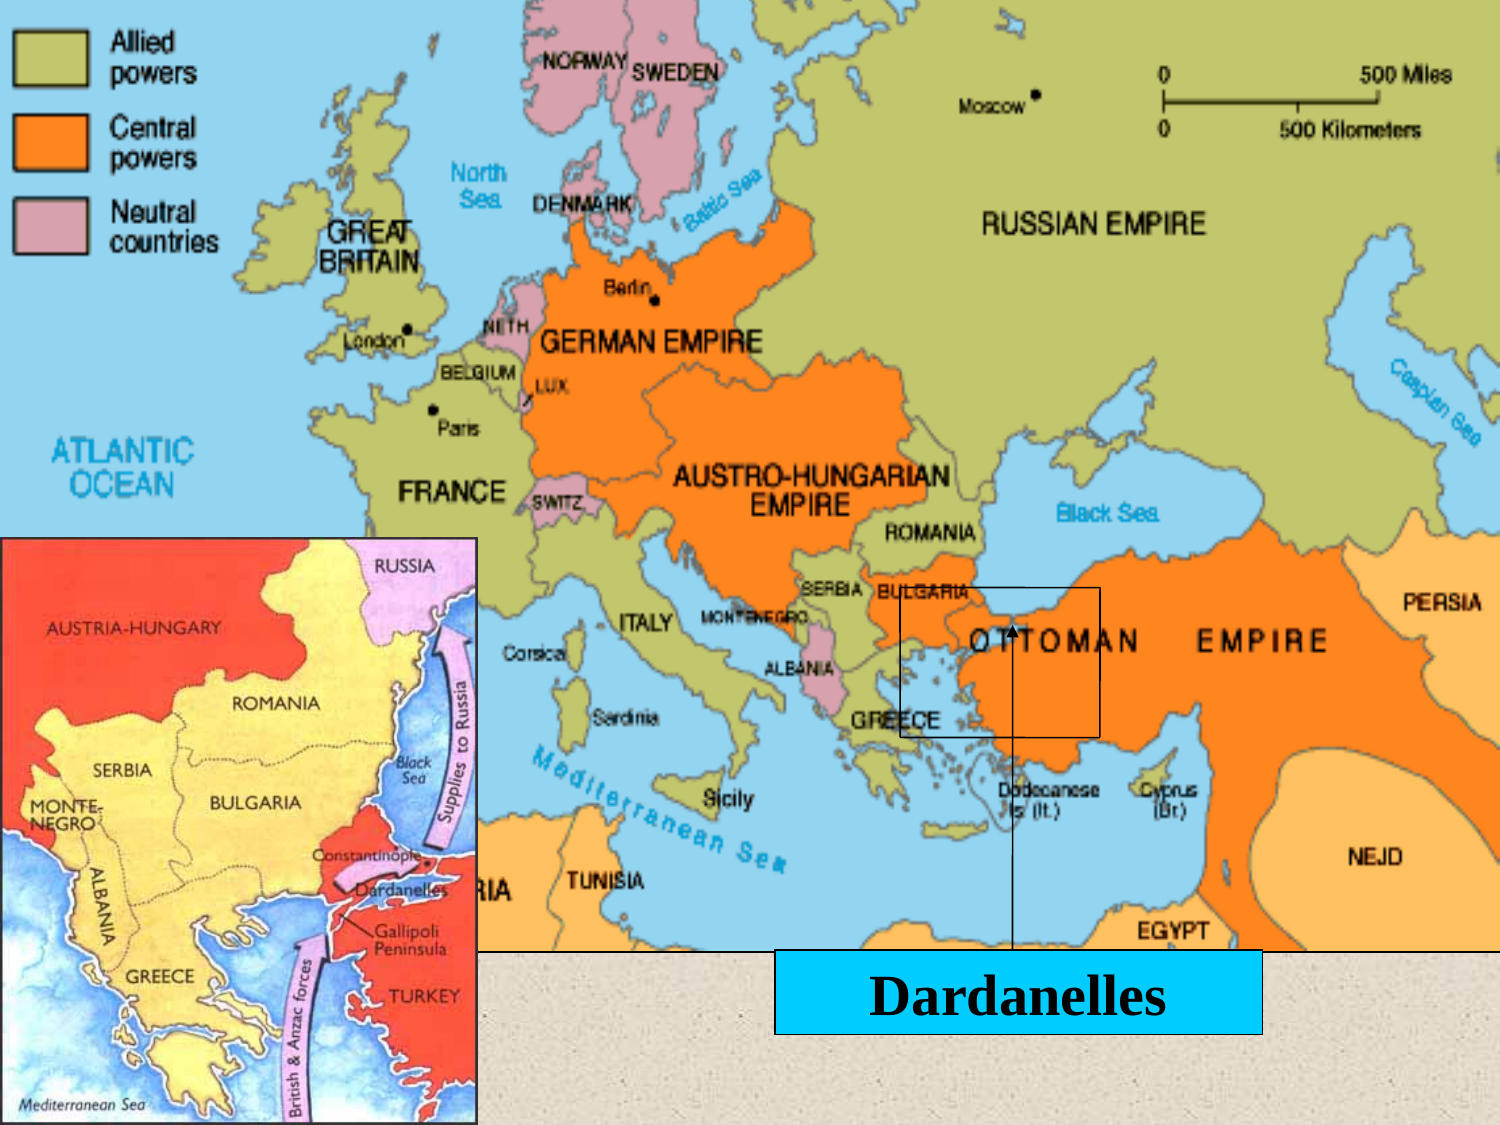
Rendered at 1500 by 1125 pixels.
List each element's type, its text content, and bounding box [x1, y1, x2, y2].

text_box Dardanelles [774, 959, 1263, 1035]
picture [0, 0, 1500, 1125]
